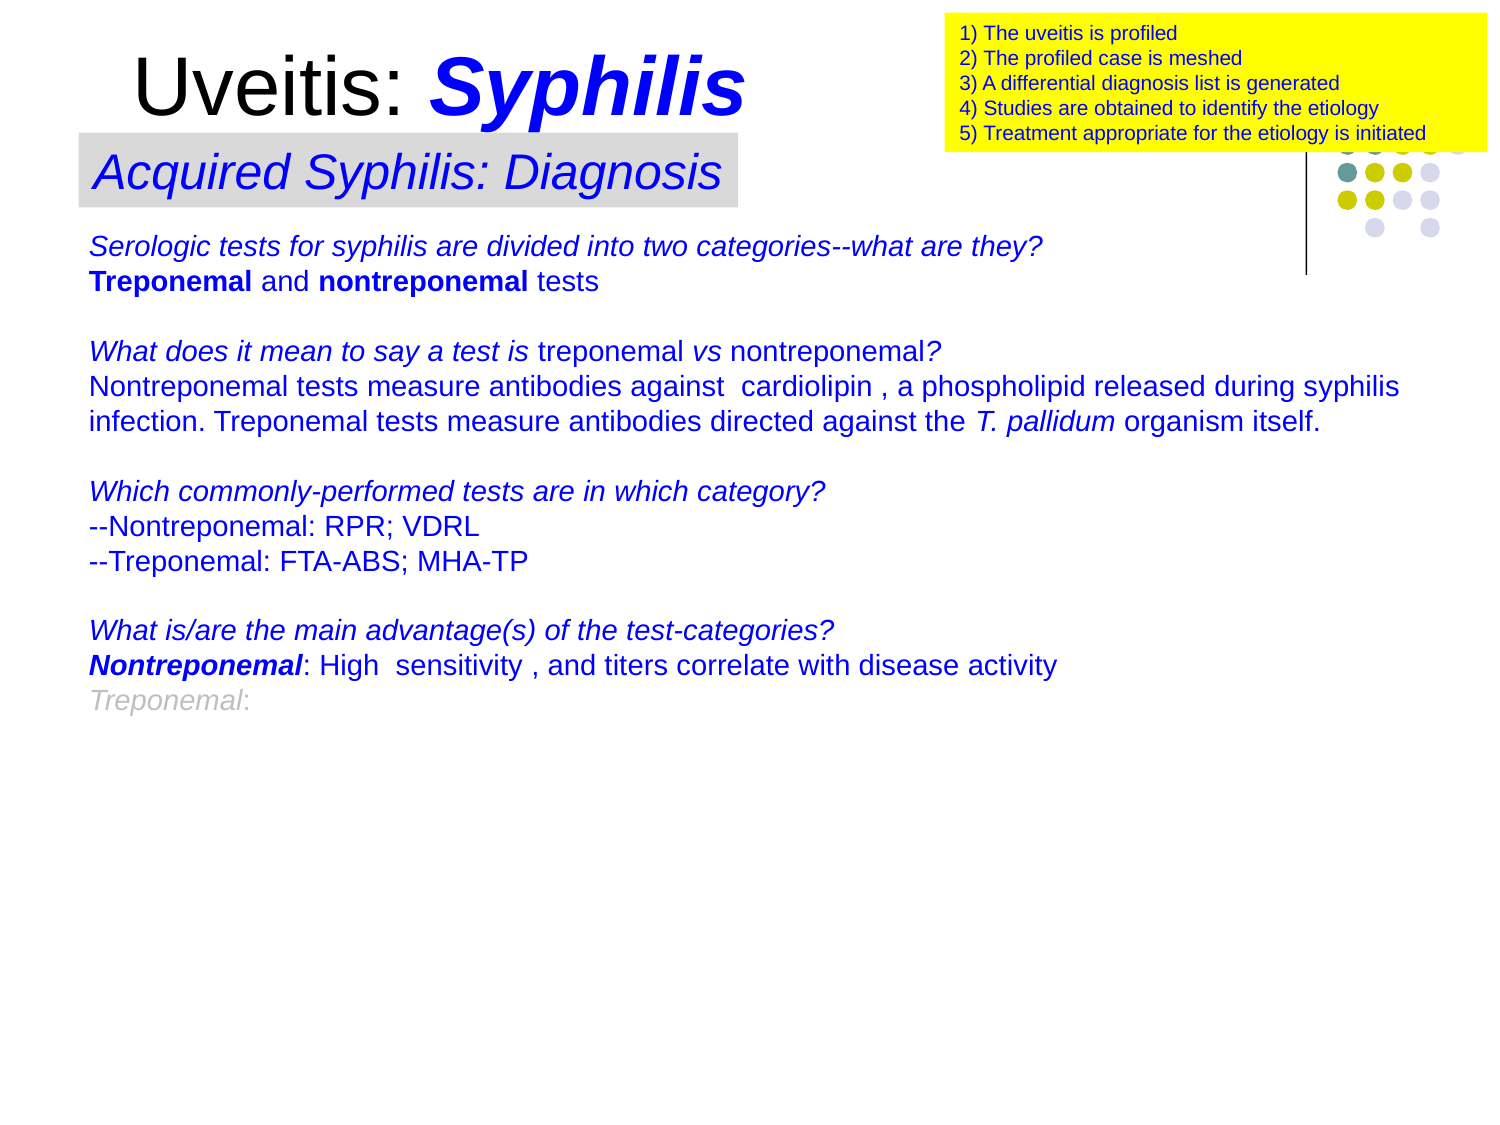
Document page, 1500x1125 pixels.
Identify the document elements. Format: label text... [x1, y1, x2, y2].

text_box Acquired Syphilis: Diagnosis [78, 132, 739, 208]
text_box Serologic tests for syphilis are divided into two categories--what are they? Treponemal and nontreponemal tests What does it mean to say a test is treponemal vs nontreponemal? Nontreponemal tests measure antibodies against cardiolipin , a phospholipid released during syphilis infection. Treponemal tests measure antibodies directed against the T. pallidum organism itself. Which commonly-performed tests are in which category? --Nontreponemal: RPR; VDRL --Treponemal: FTA-ABS; MHA-TP What is/are the main advantage(s) of the test-categories? Nontreponemal: High sensitivity , and titers correlate with disease activity Treponemal: [74, 219, 1443, 759]
text_box 1) The uveitis is profiled 2) The profiled case is meshed 3) A differential diagnosis list is generated 4) Studies are obtained to identify the etiology 5) Treatment appropriate for the etiology is initiated [944, 12, 1488, 153]
text_box Uveitis: Syphilis [117, 24, 764, 140]
